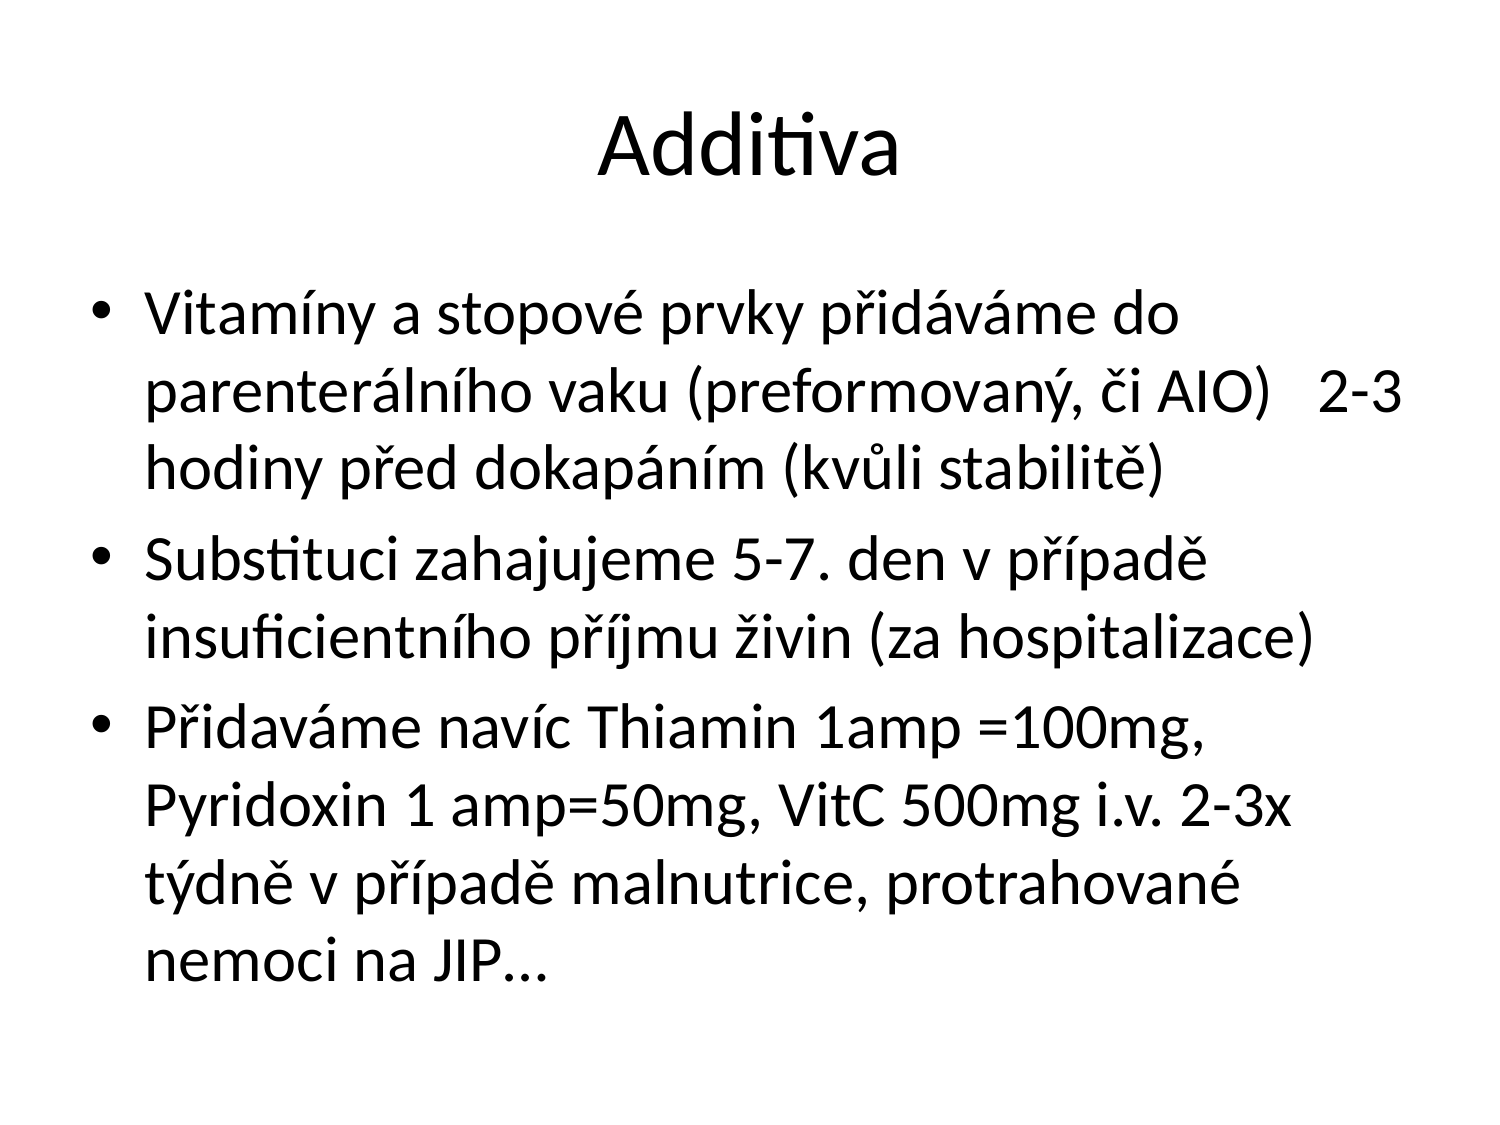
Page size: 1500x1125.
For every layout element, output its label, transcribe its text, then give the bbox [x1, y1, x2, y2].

title Additiva [75, 45, 1425, 233]
list Vitamíny a stopové prvky přidáváme do parenterálního vaku (preformovaný, či AIO) 2-3 hodiny před dokapáním (kvůli stabilitě) Substituci zahajujeme 5-7. den v případě insuficientního příjmu živin (za hospitalizace) Přidaváme navíc Thiamin 1amp =100mg, Pyridoxin 1 amp=50mg, VitC 500mg i.v. 2-3x týdně v případě malnutrice, protrahované nemoci na JIP… [75, 262, 1425, 1005]
